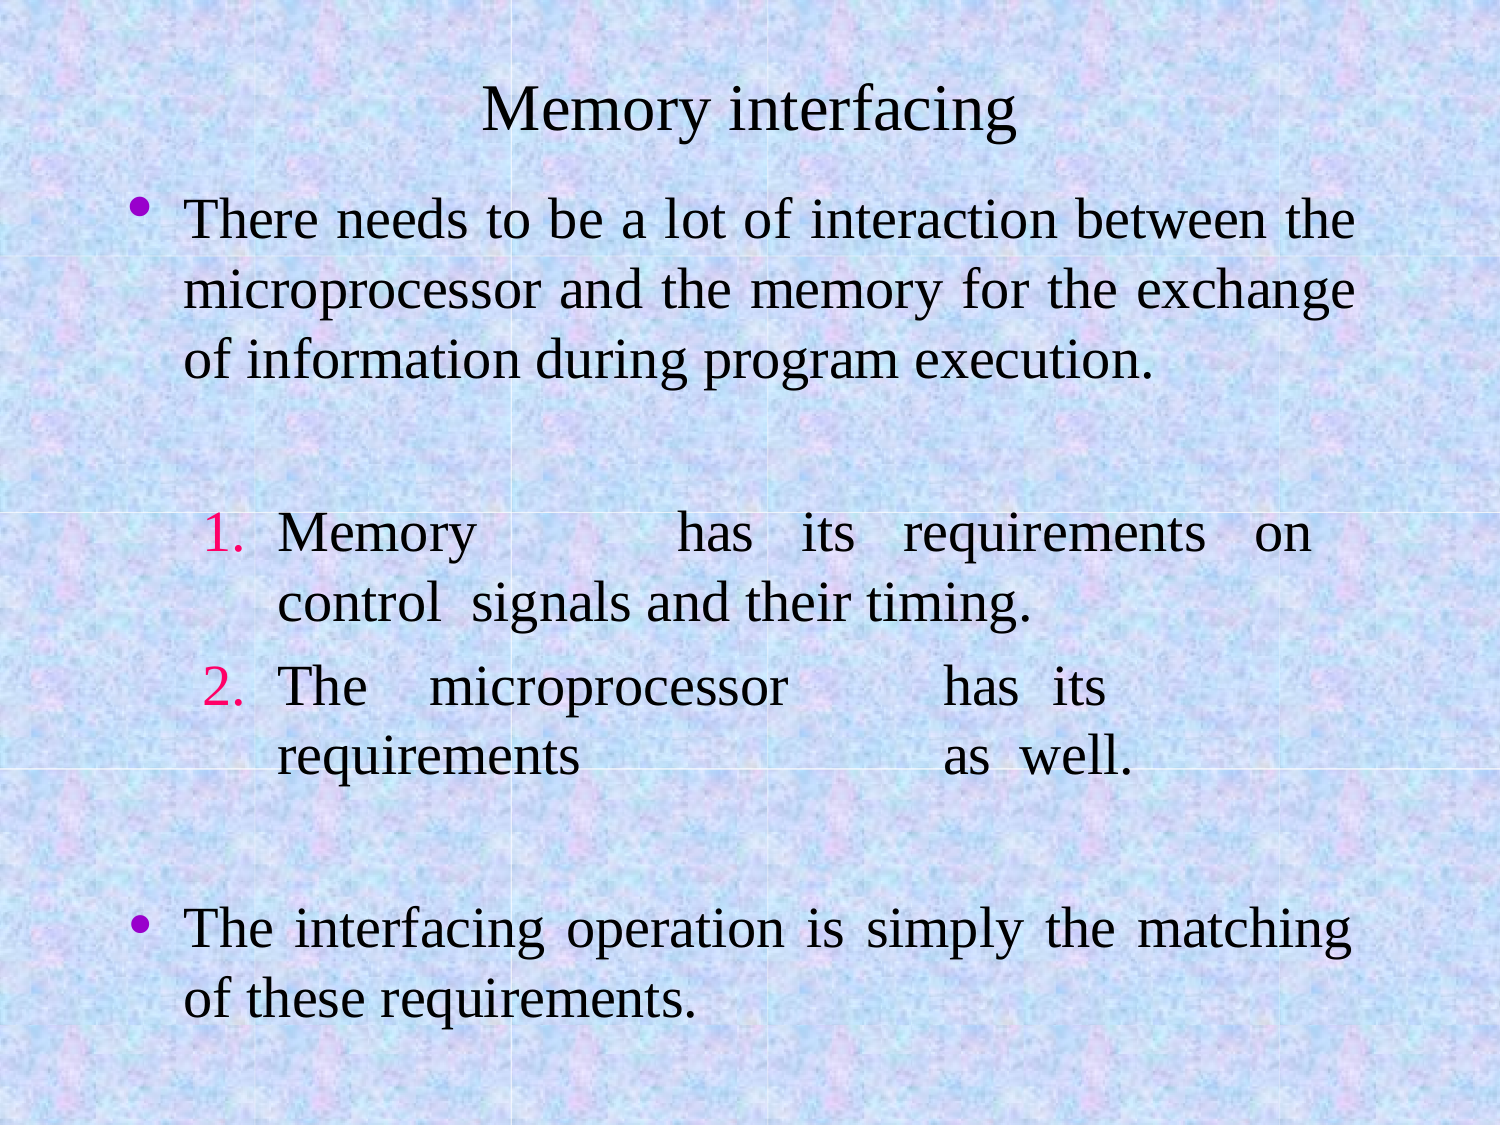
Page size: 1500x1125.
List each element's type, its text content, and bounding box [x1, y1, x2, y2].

picture [0, 0, 1500, 1125]
title Memory interfacing [479, 61, 1020, 178]
text_box There needs to be a lot of interaction between the microprocessor and the memory for the exchange of information during program execution. Memory has its requirements on control signals and their timing. The microprocessor has its requirements as well. The interfacing operation is simply the matching of these requirements. [125, 178, 1375, 1029]
